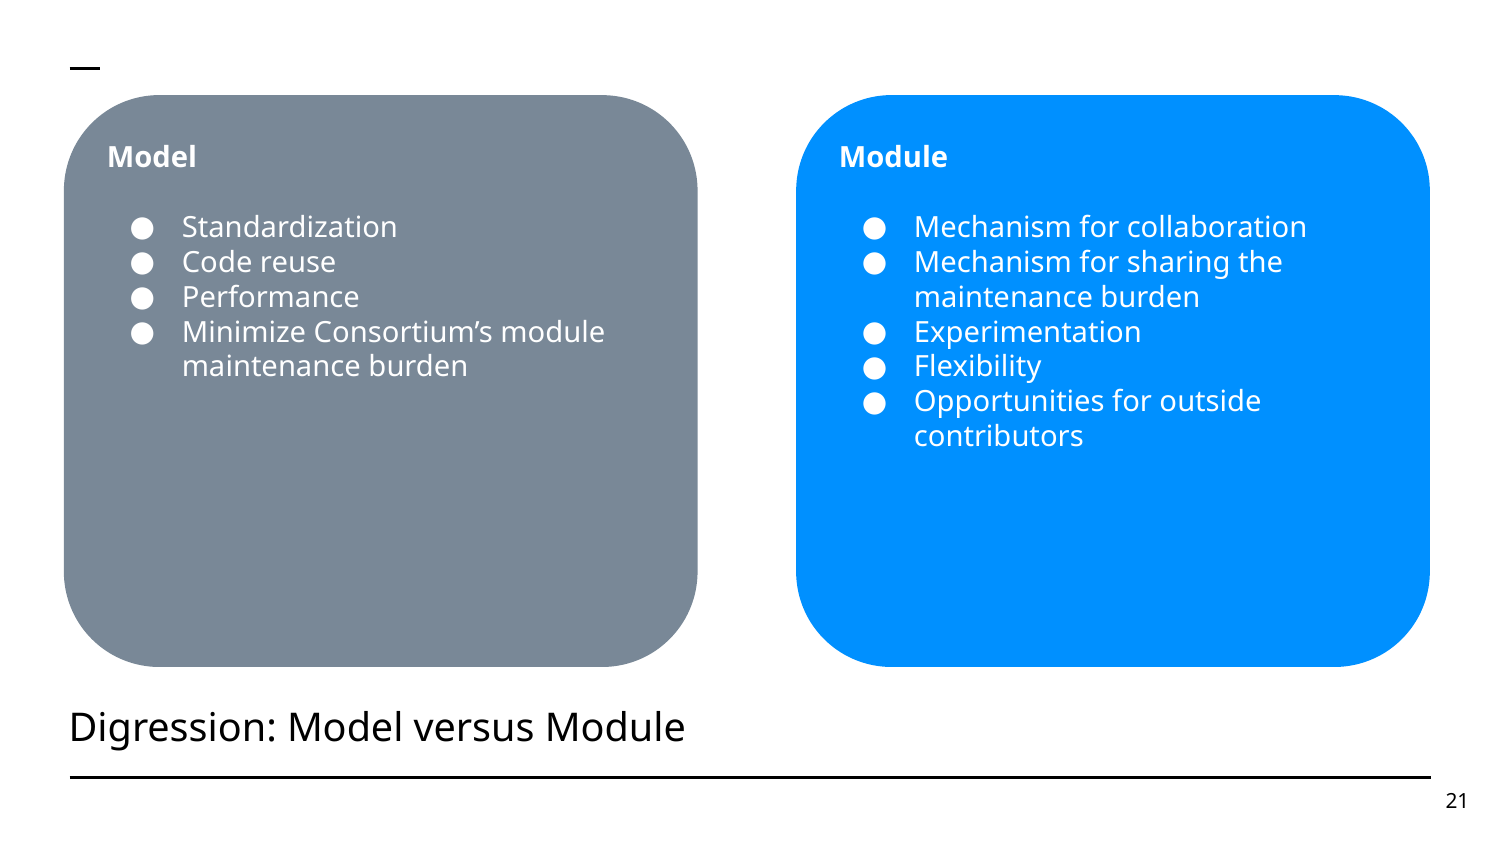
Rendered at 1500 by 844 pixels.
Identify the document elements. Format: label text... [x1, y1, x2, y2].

text_box Model Standardization Code reuse Performance Minimize Consortium’s module maintenance burden [63, 95, 698, 667]
list Digression: Model versus Module [53, 693, 1430, 758]
text_box Module Mechanism for collaboration Mechanism for sharing the maintenance burden Experimentation Flexibility Opportunities for outside contributors [796, 95, 1430, 667]
slide_number 21 [1394, 769, 1484, 834]
